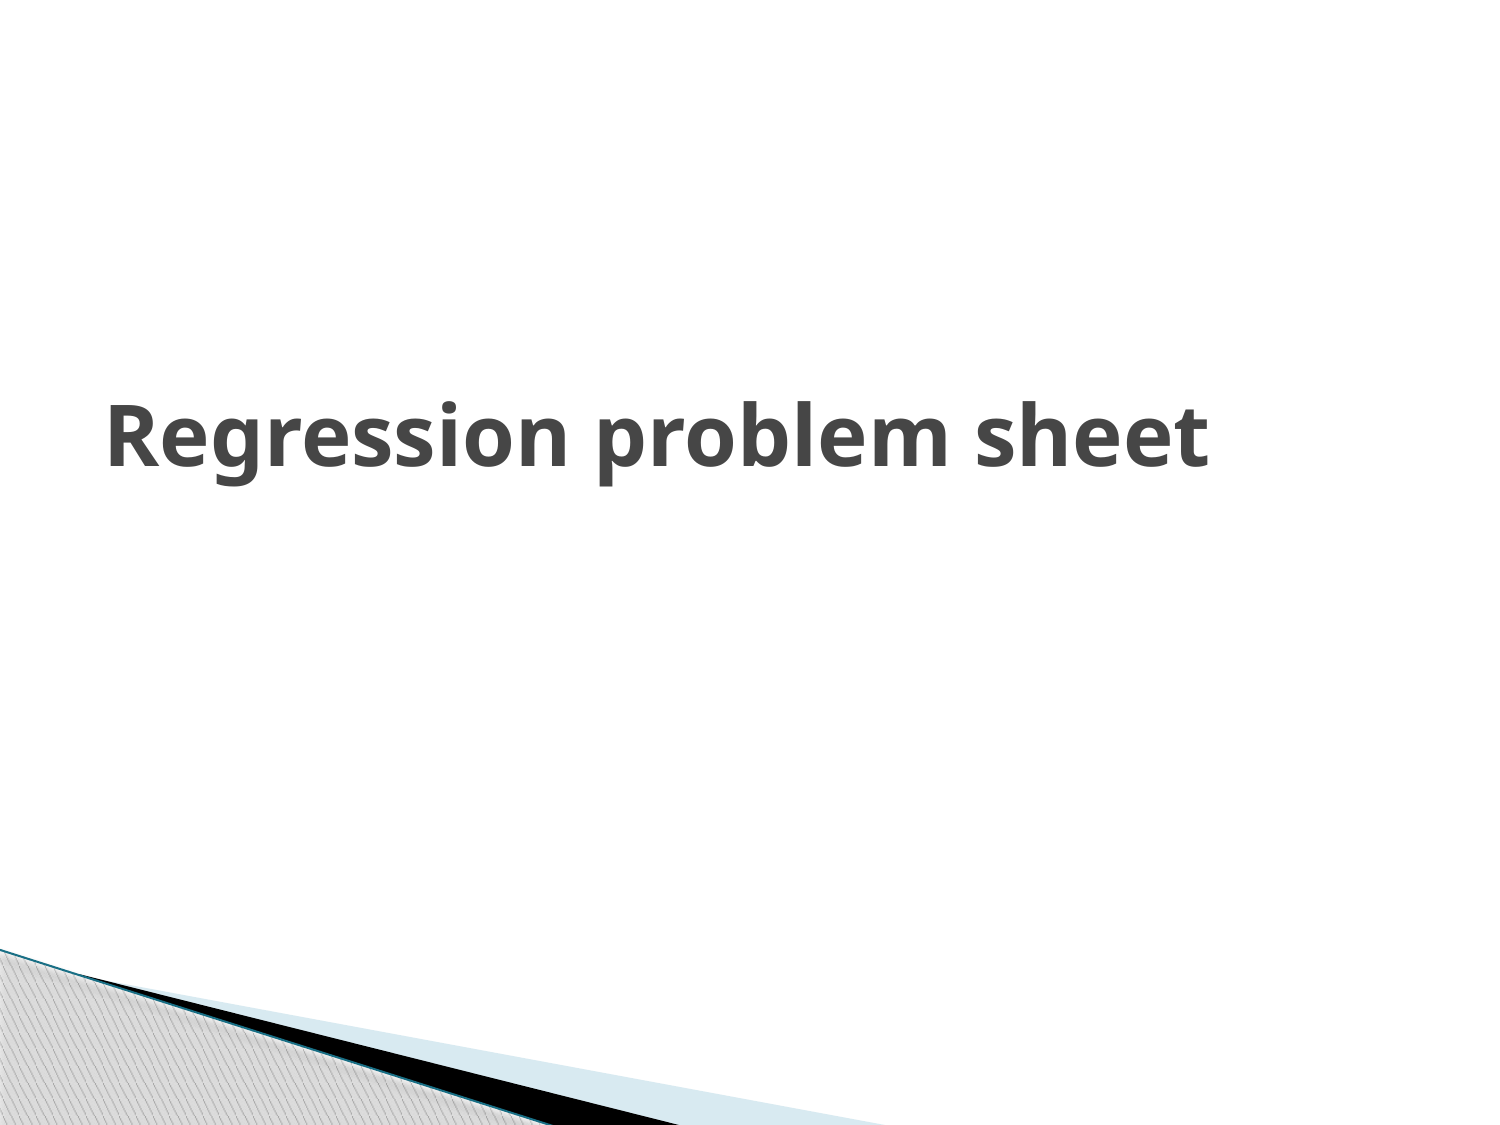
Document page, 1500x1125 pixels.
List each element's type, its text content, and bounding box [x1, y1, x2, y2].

title Regression problem sheet [88, 338, 1439, 526]
